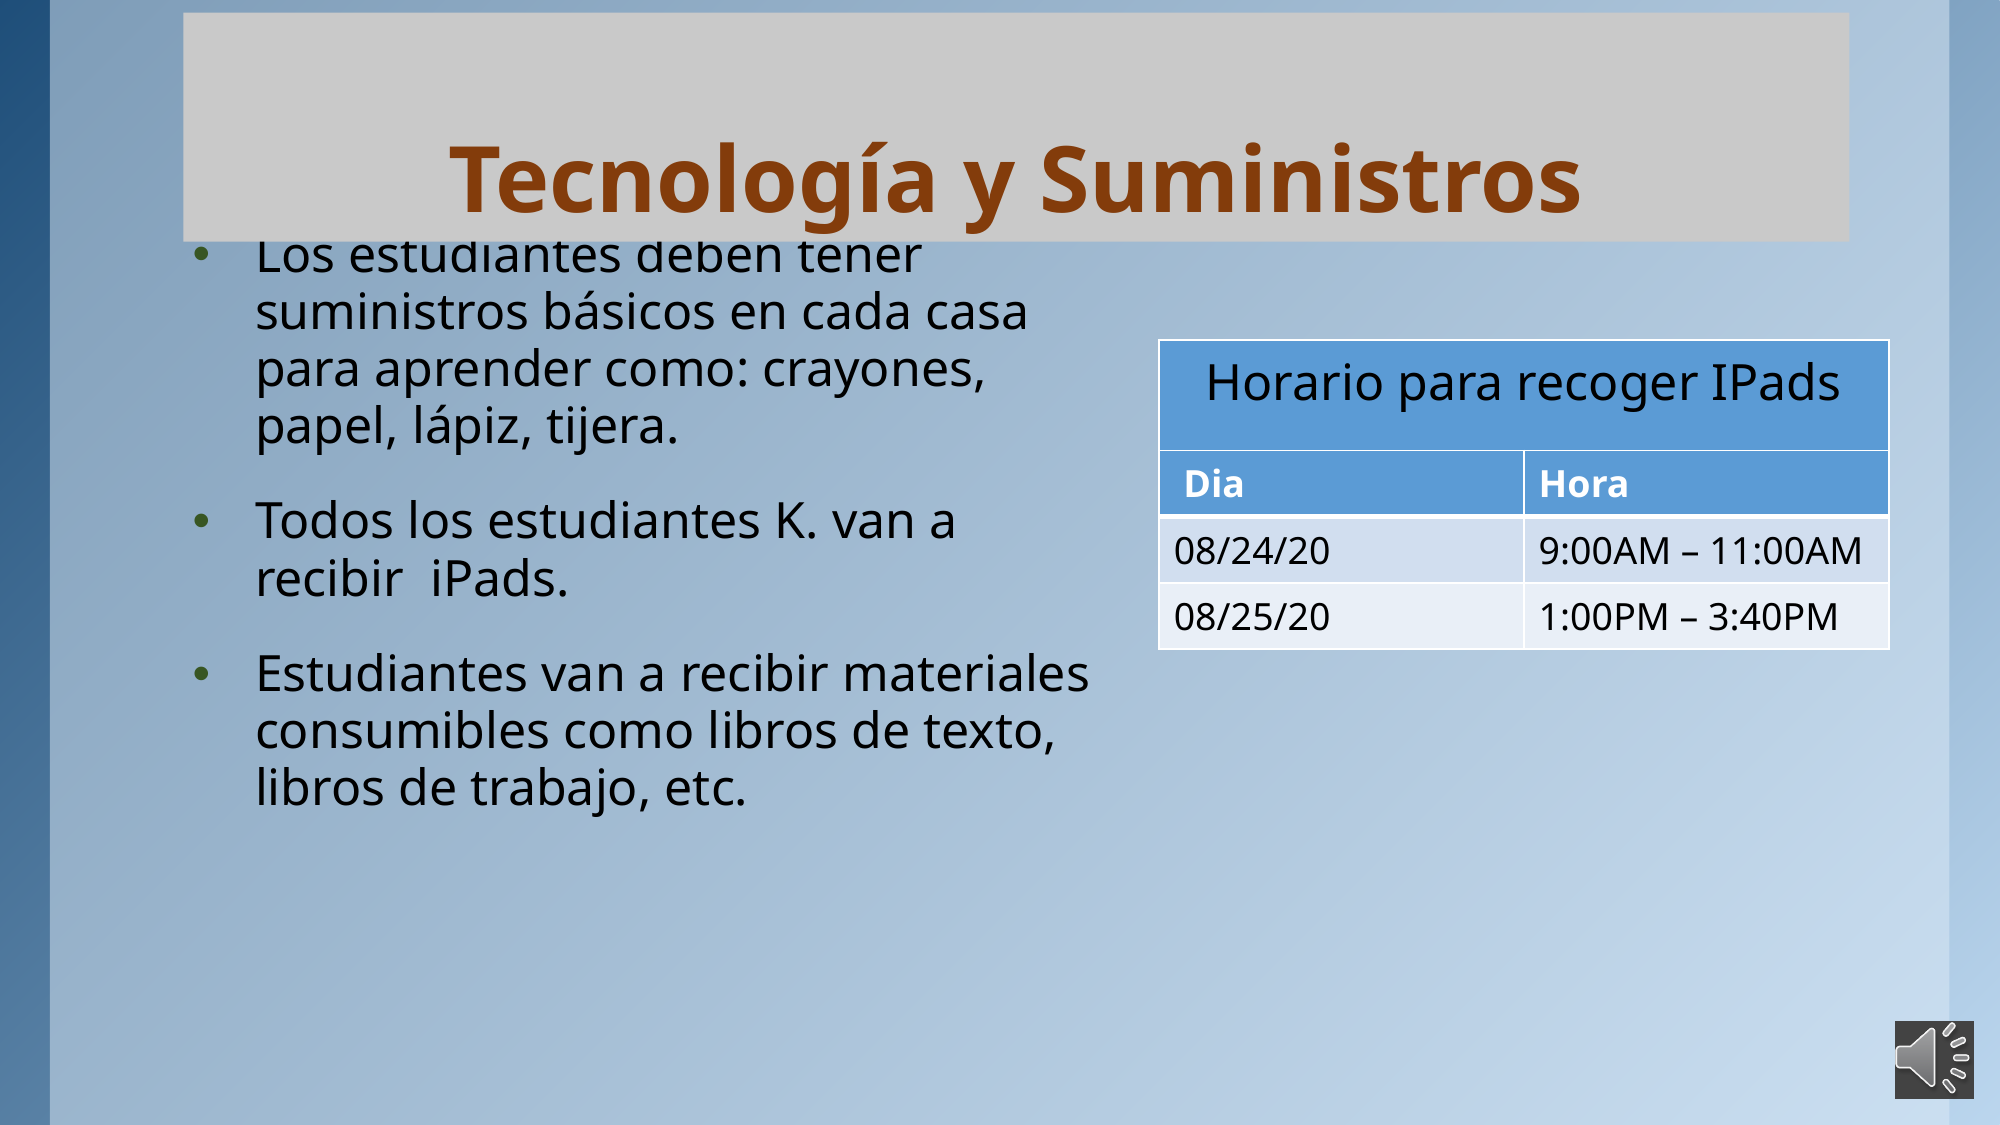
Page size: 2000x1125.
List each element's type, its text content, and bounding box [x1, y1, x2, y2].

table_header Hora [1525, 451, 1888, 514]
title Tecnología y Suministros [183, 12, 1850, 242]
table_cell 08/25/20 [1160, 584, 1523, 648]
table_cell 9:00AM – 11:00AM [1525, 519, 1888, 582]
table_header Dia [1160, 451, 1523, 514]
table_cell 08/24/20 [1160, 519, 1523, 582]
table_header Horario para recoger IPads [1160, 341, 1888, 450]
picture [1894, 1019, 1975, 1101]
table_cell 1:00PM – 3:40PM [1525, 584, 1888, 648]
list Los estudiantes deben tener suministros básicos en cada casa para aprender como: crayones, papel, lápiz, tijera. Todos los estudiantes K. van a recibir iPads. Estudiantes van a recibir materiales consumibles como libros de texto, libros de trabajo, etc. [165, 211, 1107, 945]
